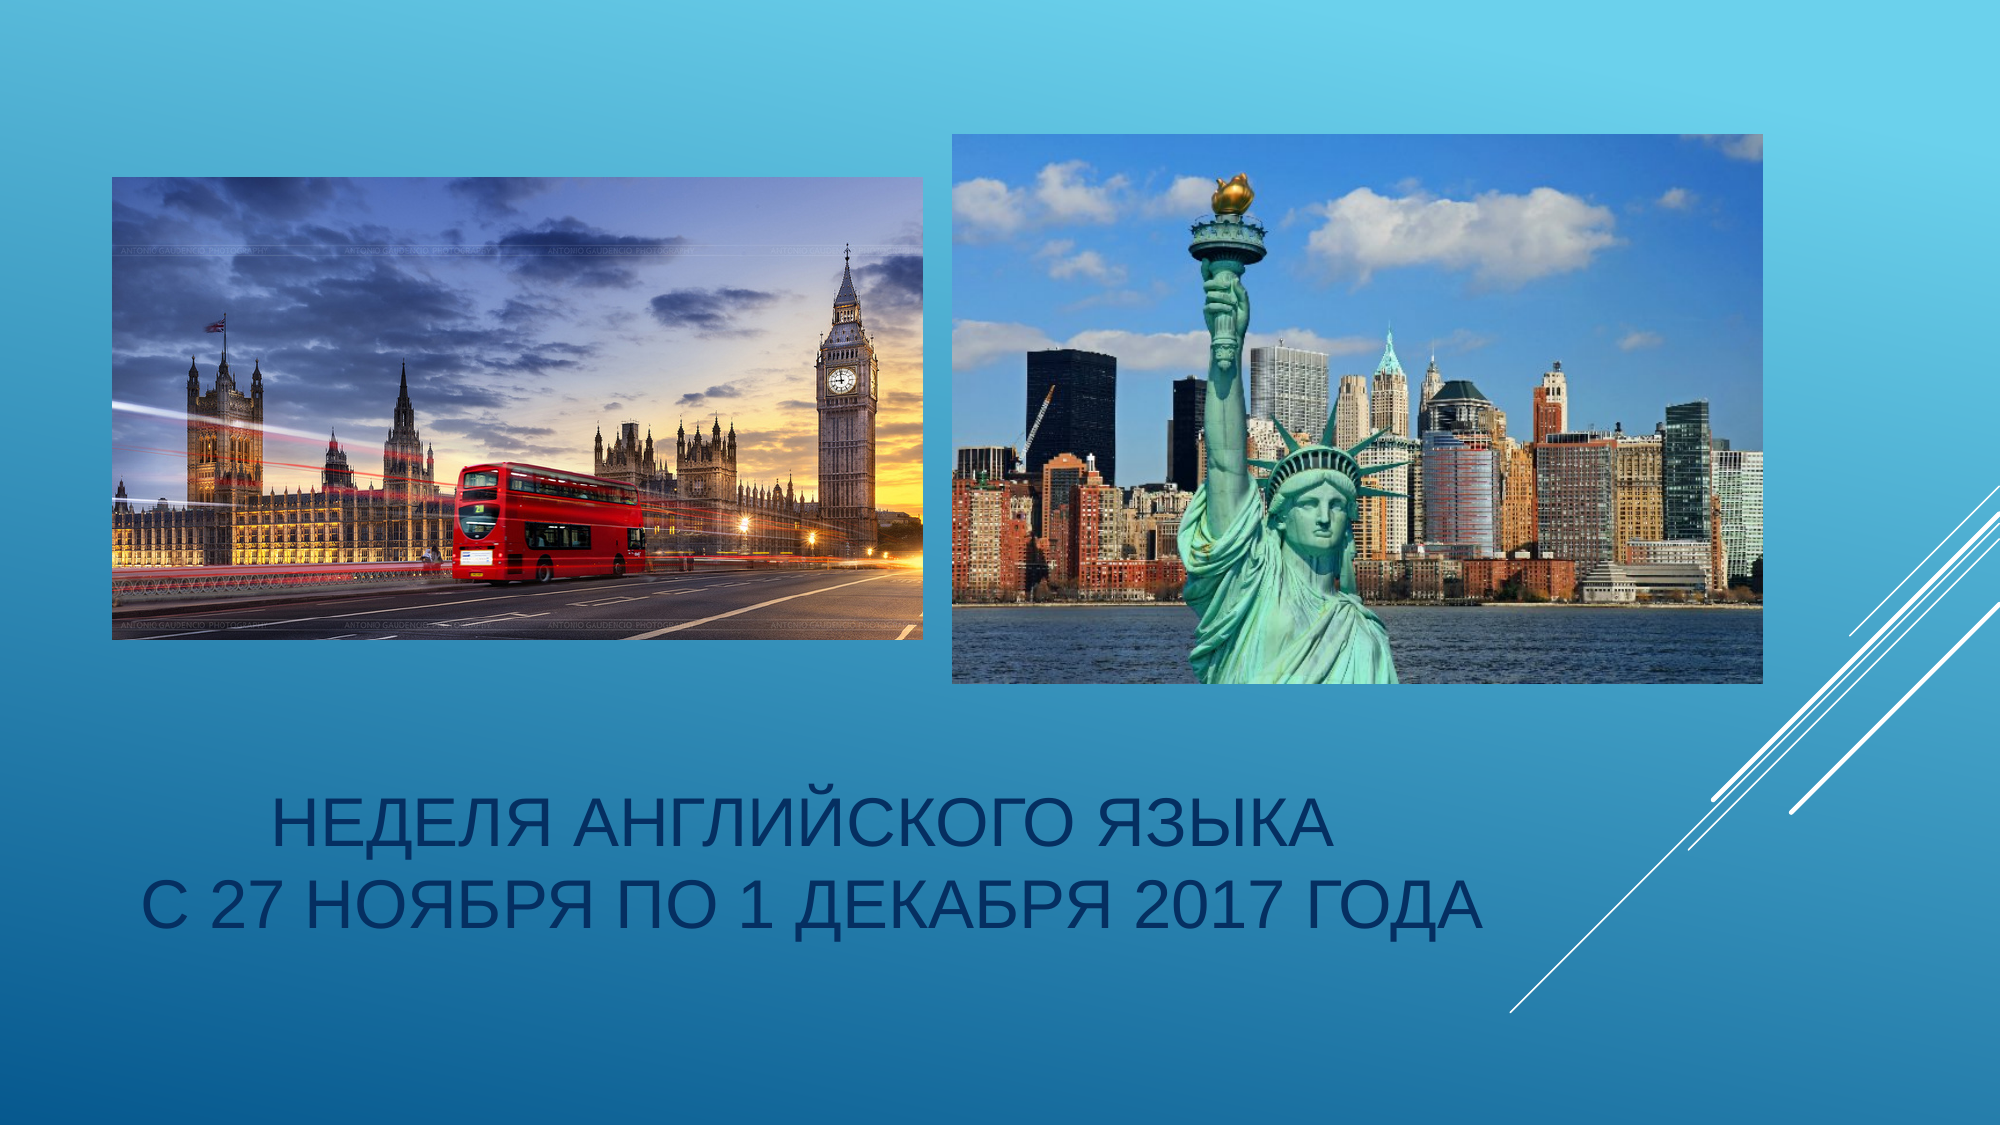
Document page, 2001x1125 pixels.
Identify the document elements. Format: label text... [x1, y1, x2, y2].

title Неделя английского языка с 27 ноября по 1 декабря 2017 года [112, 736, 1513, 984]
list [952, 134, 1763, 684]
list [111, 177, 923, 641]
